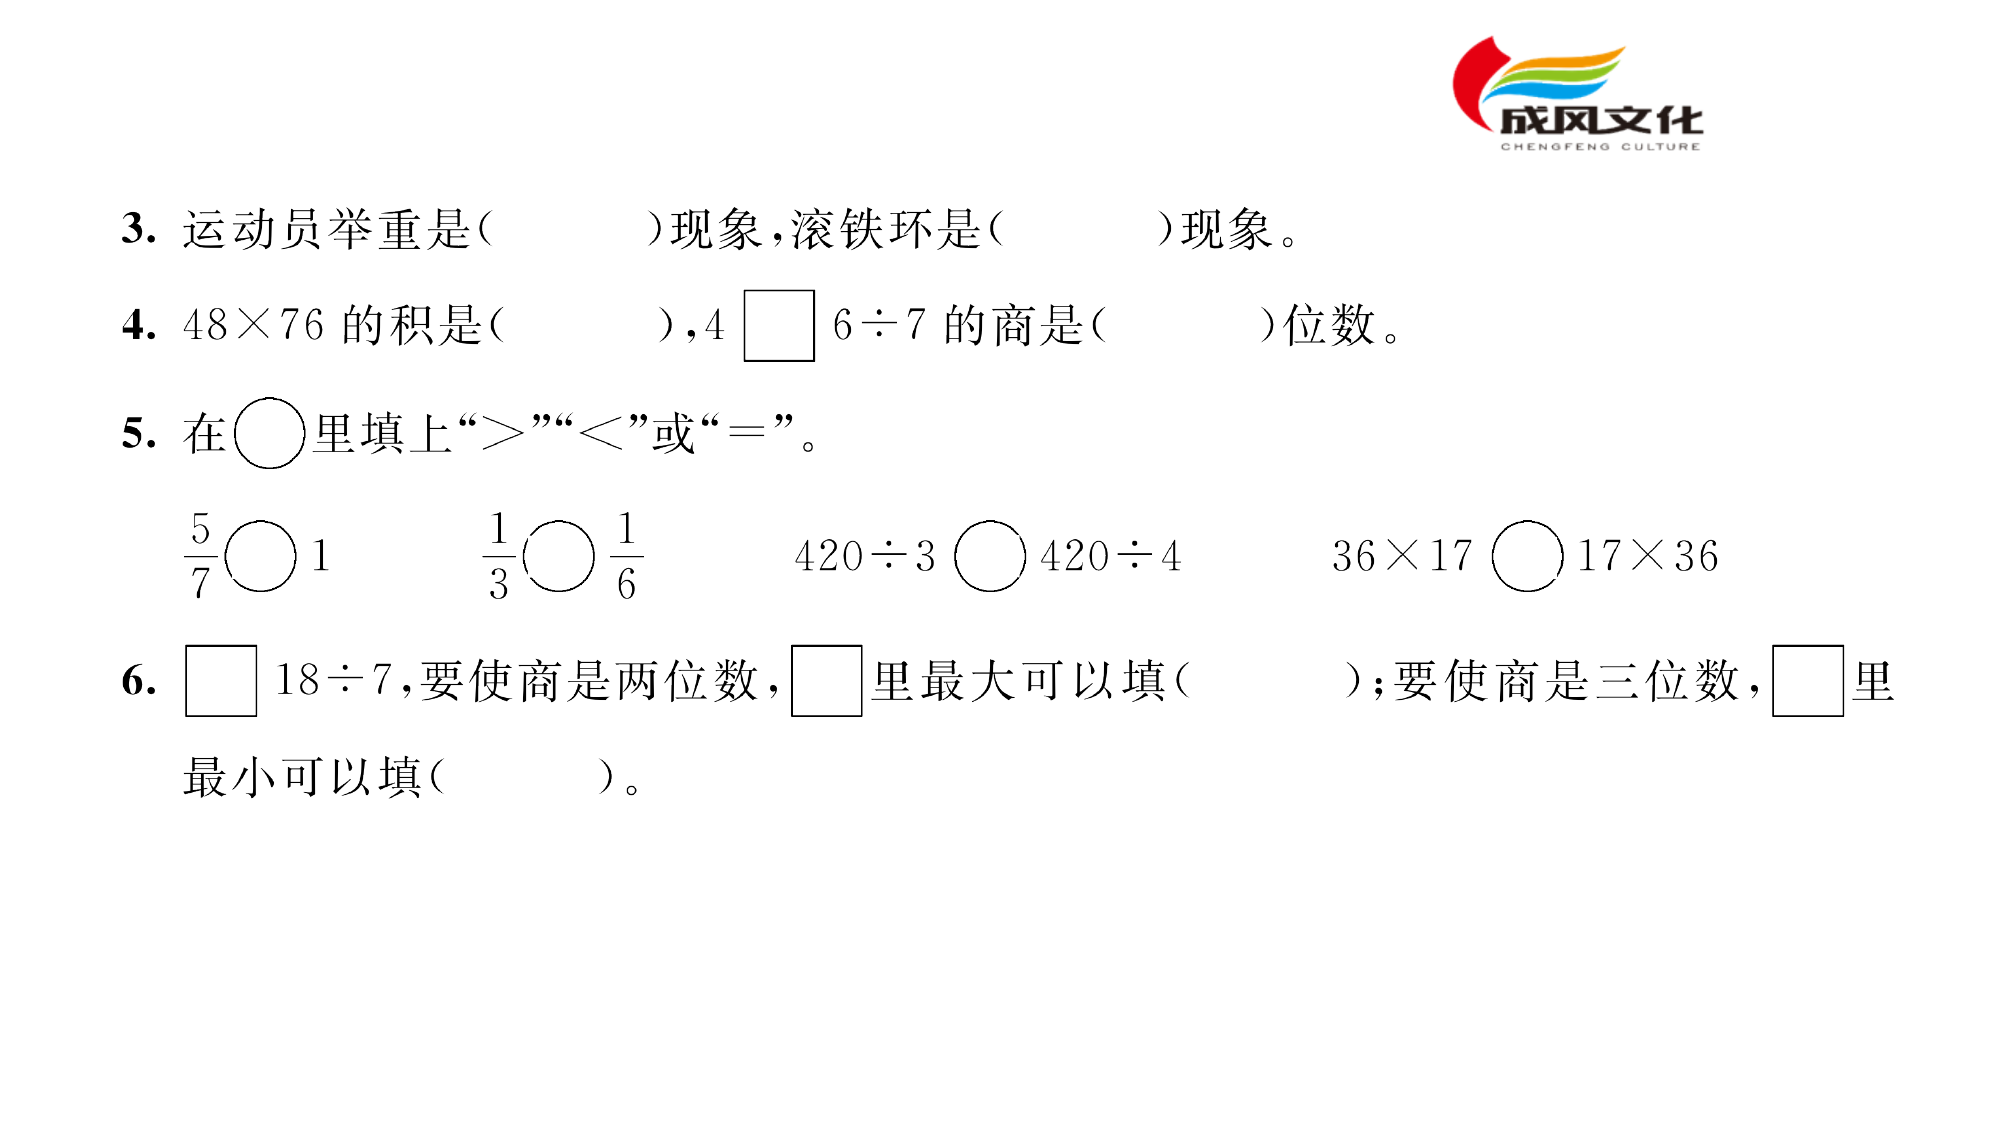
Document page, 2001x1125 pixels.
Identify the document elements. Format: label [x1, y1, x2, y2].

picture [118, 30, 2000, 813]
